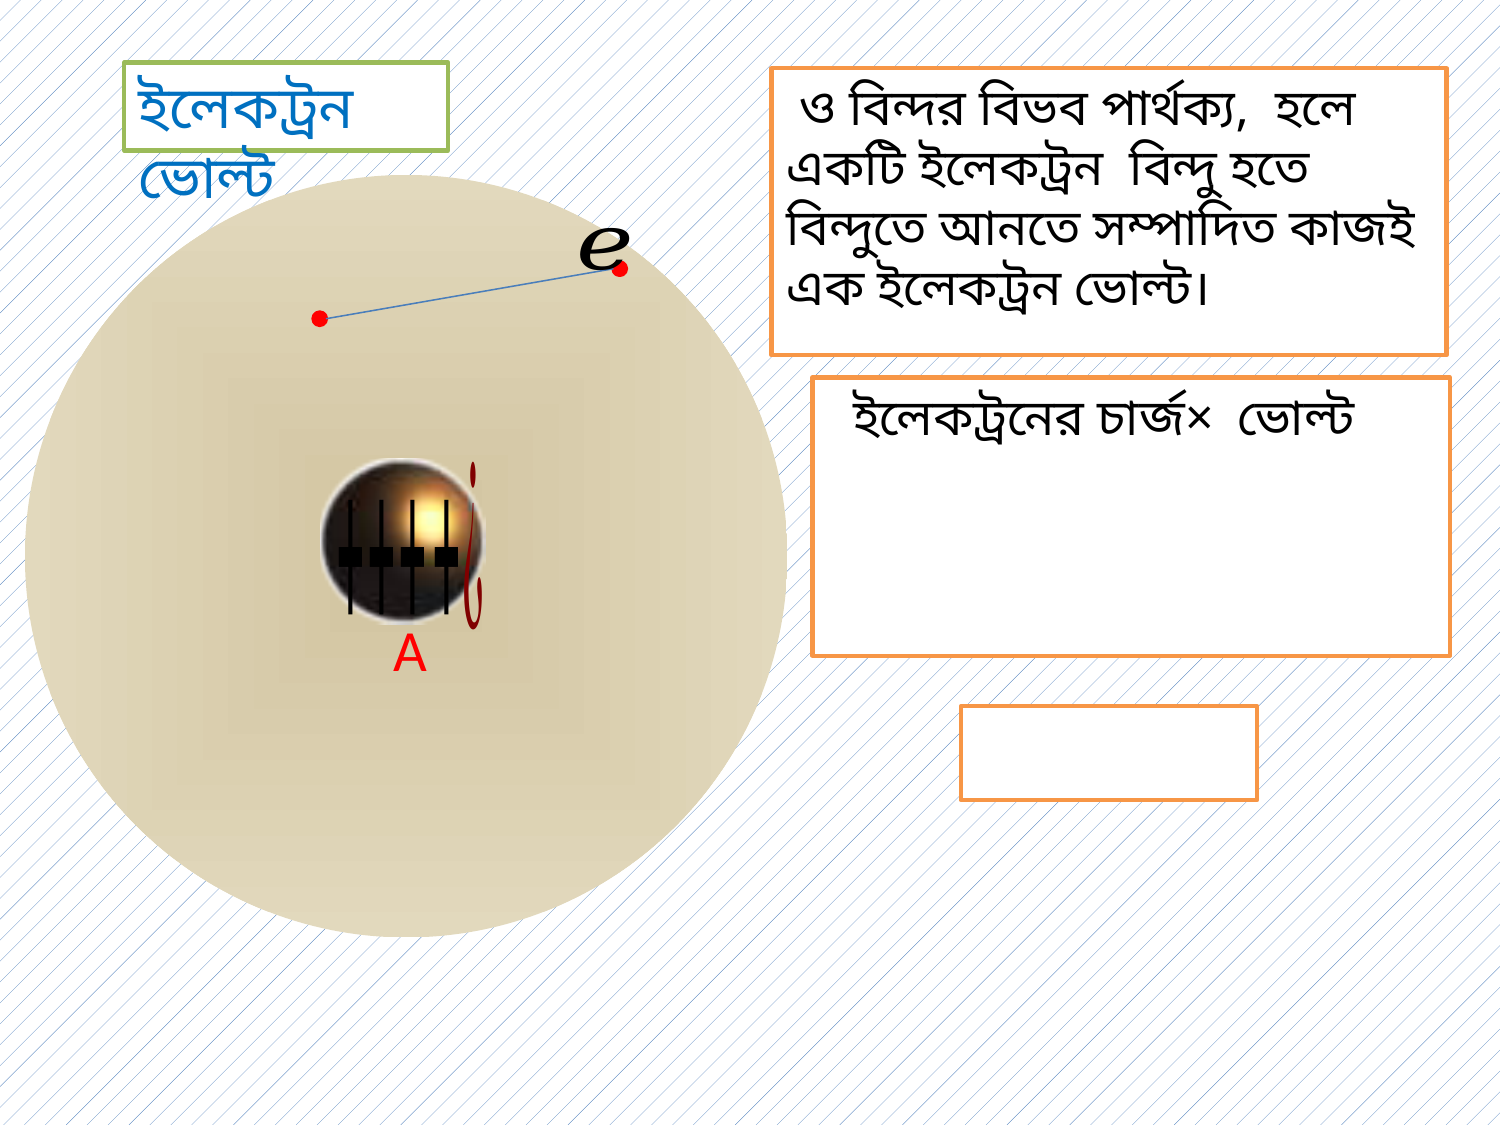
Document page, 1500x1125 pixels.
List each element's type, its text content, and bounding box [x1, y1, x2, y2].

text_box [325, 268, 614, 319]
text_box ইলেকট্রন ভোল্ট [122, 60, 450, 153]
text_box [22, 172, 790, 940]
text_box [275, 312, 350, 386]
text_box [319, 445, 486, 707]
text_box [575, 262, 653, 336]
